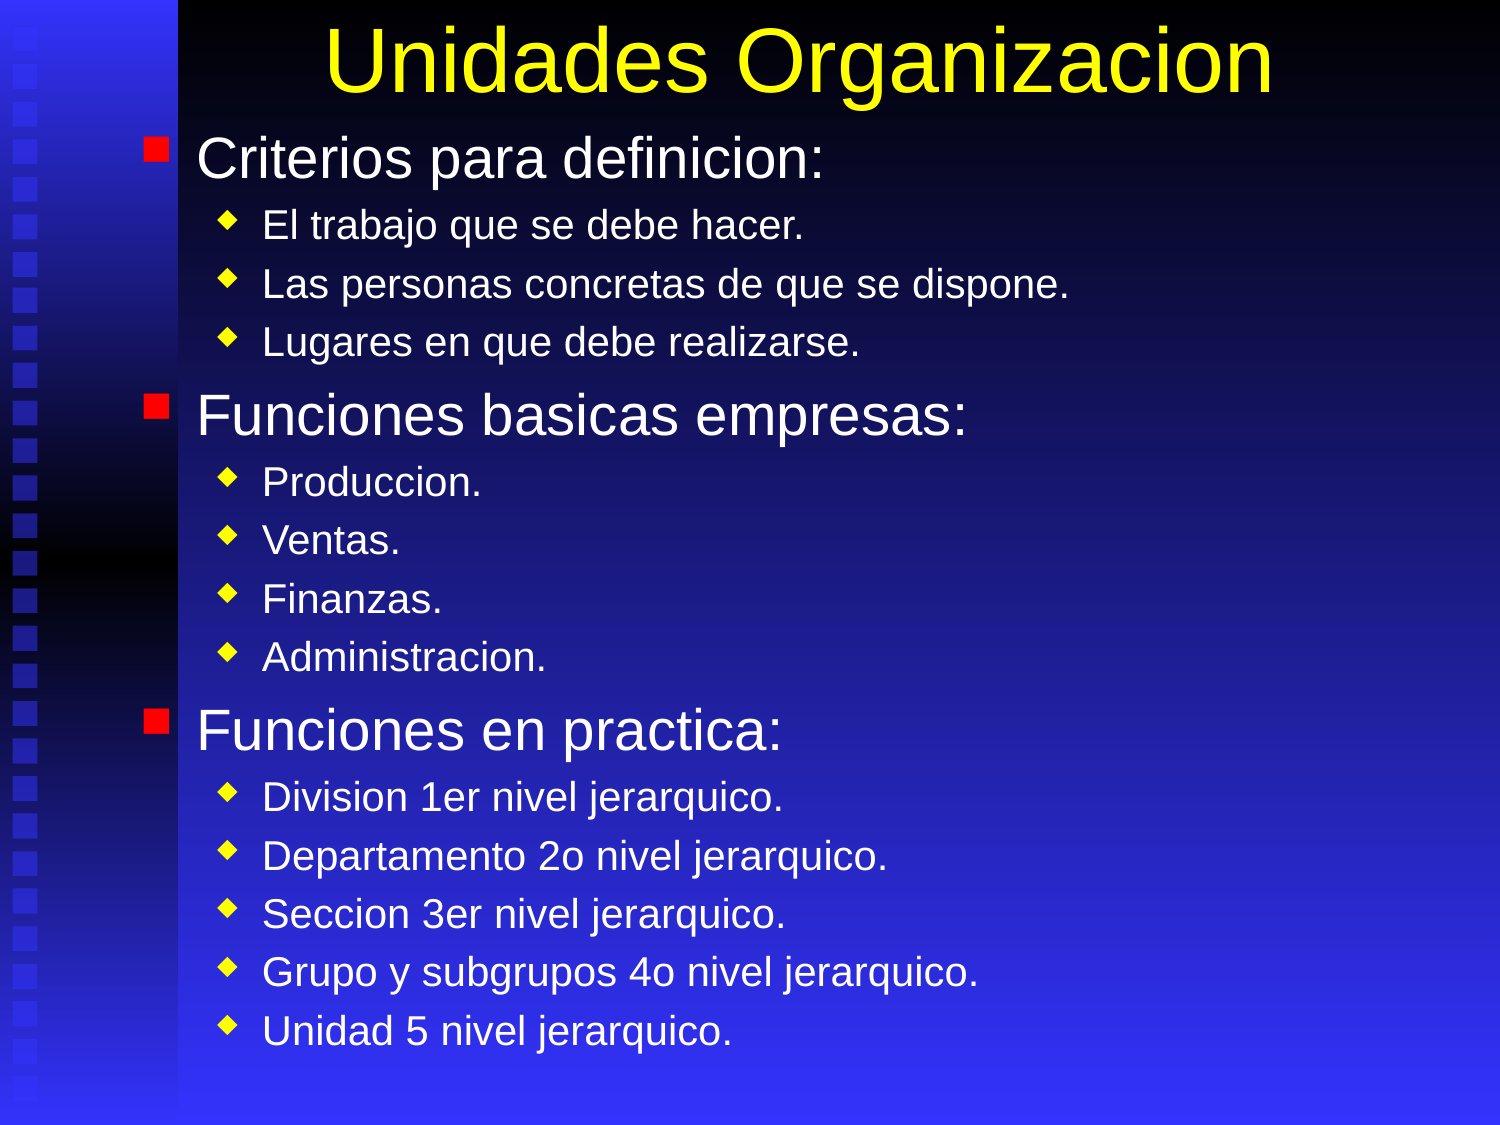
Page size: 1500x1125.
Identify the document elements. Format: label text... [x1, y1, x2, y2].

list Criterios para definicion: El trabajo que se debe hacer. Las personas concretas de que se dispone. Lugares en que debe realizarse. Funciones basicas empresas: Produccion. Ventas. Finanzas. Administracion. Funciones en practica: Division 1er nivel jerarquico. Departamento 2o nivel jerarquico. Seccion 3er nivel jerarquico. Grupo y subgrupos 4o nivel jerarquico. Unidad 5 nivel jerarquico. [124, 112, 1451, 1101]
title Unidades Organizacion [162, 0, 1438, 112]
